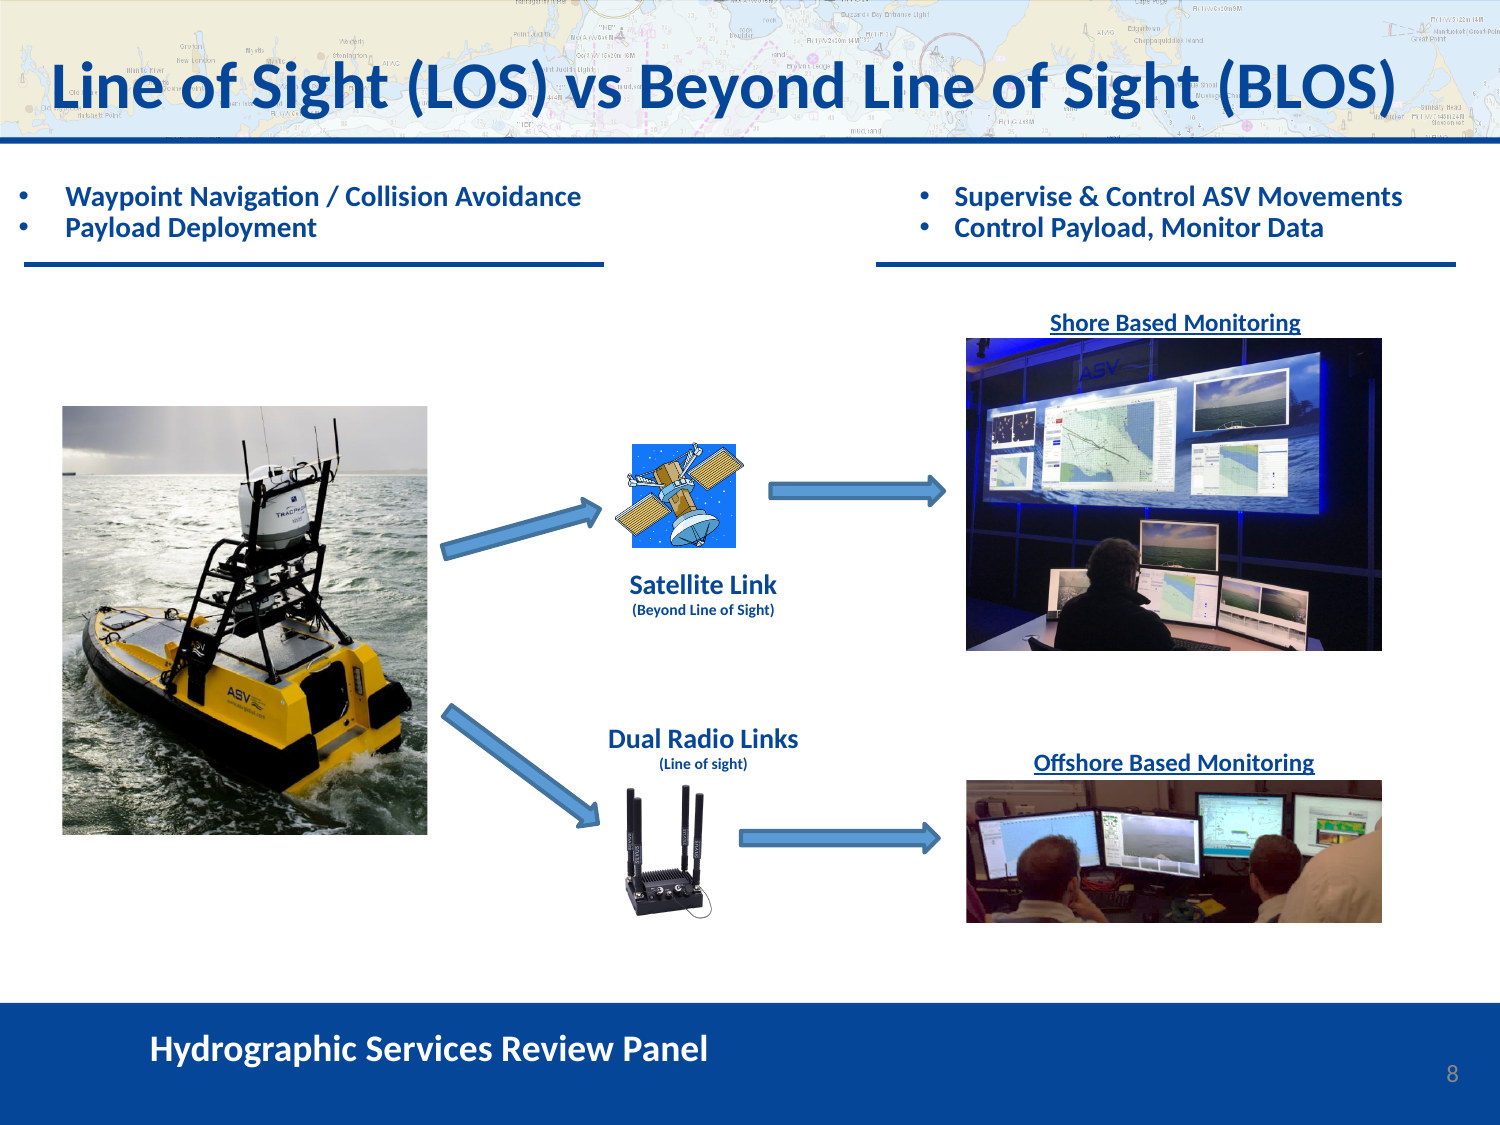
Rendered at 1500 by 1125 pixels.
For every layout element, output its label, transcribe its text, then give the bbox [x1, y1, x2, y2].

text_box Supervise & Control ASV Movements Control Payload, Monitor Data [904, 173, 1447, 252]
text_box [440, 703, 589, 829]
picture [966, 779, 1383, 924]
text_box Waypoint Navigation / Collision Avoidance Payload Deployment [3, 173, 644, 252]
text_box [439, 497, 603, 562]
text_box Shore Based Monitoring [996, 299, 1356, 337]
text_box Satellite Link (Beyond Line of Sight) Dual Radio Links (Line of sight) [576, 559, 830, 780]
picture [614, 442, 745, 548]
text_box [768, 474, 947, 508]
slide_number 8 [1136, 1042, 1474, 1103]
picture [594, 783, 733, 922]
text_box Offshore Based Monitoring [994, 738, 1354, 778]
picture [62, 405, 428, 836]
picture [966, 338, 1383, 651]
title Line of Sight (LOS) vs Beyond Line of Sight (BLOS) [36, 36, 1447, 138]
text_box [738, 821, 941, 855]
